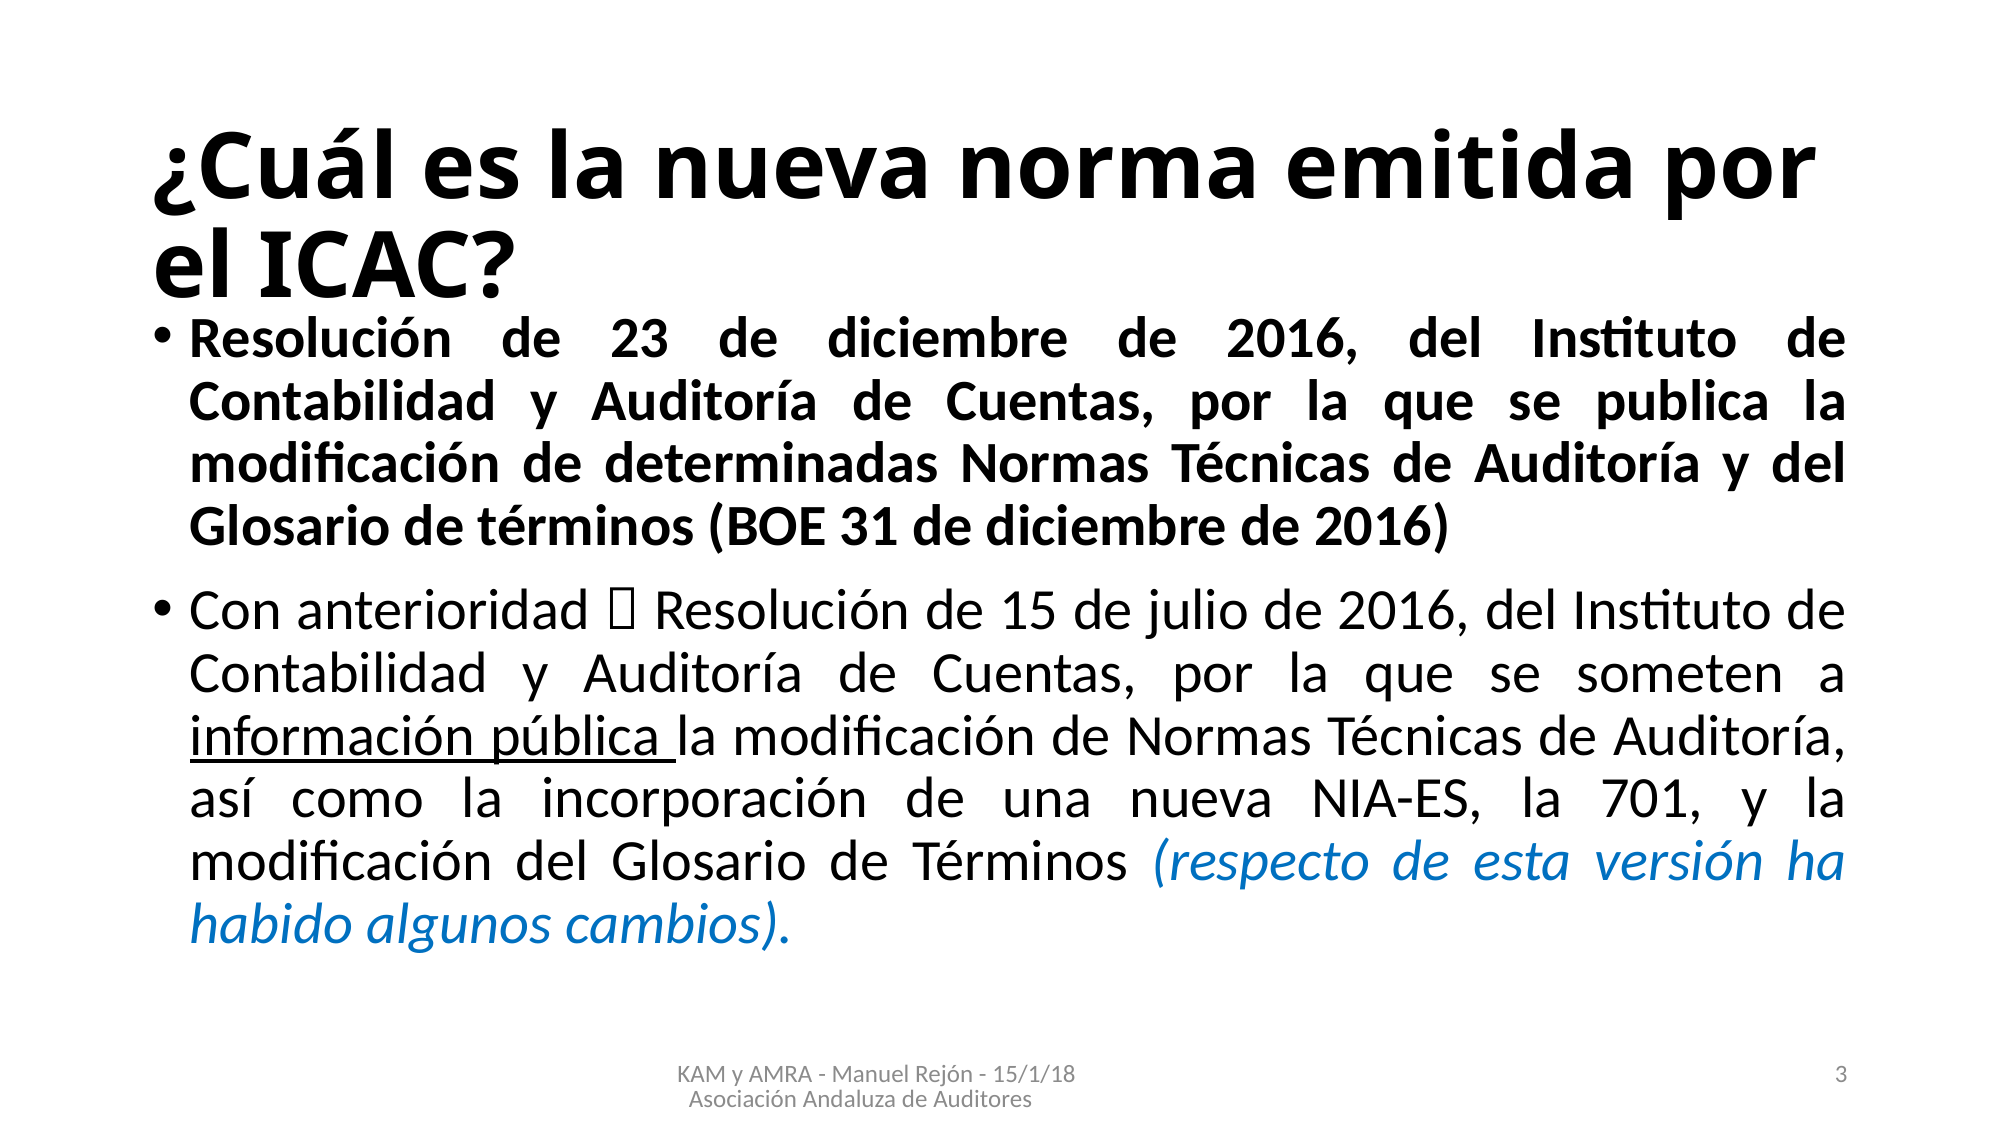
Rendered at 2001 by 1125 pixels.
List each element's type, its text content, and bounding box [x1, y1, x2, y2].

list Resolución de 23 de diciembre de 2016, del Instituto de Contabilidad y Auditoría de Cuentas, por la que se publica la modificación de determinadas Normas Técnicas de Auditoría y del Glosario de términos (BOE 31 de diciembre de 2016) Con anterioridad  Resolución de 15 de julio de 2016, del Instituto de Contabilidad y Auditoría de Cuentas, por la que se someten a información pública la modificación de Normas Técnicas de Auditoría, así como la incorporación de una nueva NIA-ES, la 701, y la modificación del Glosario de Términos (respecto de esta versión ha habido algunos cambios). [137, 299, 1863, 1014]
title ¿Cuál es la nueva norma emitida por el ICAC? [137, 59, 1863, 278]
footer KAM y AMRA - Manuel Rejón - 15/1/18 Asociación Andaluza de Auditores [662, 1042, 1338, 1103]
slide_number 3 [1412, 1042, 1863, 1103]
